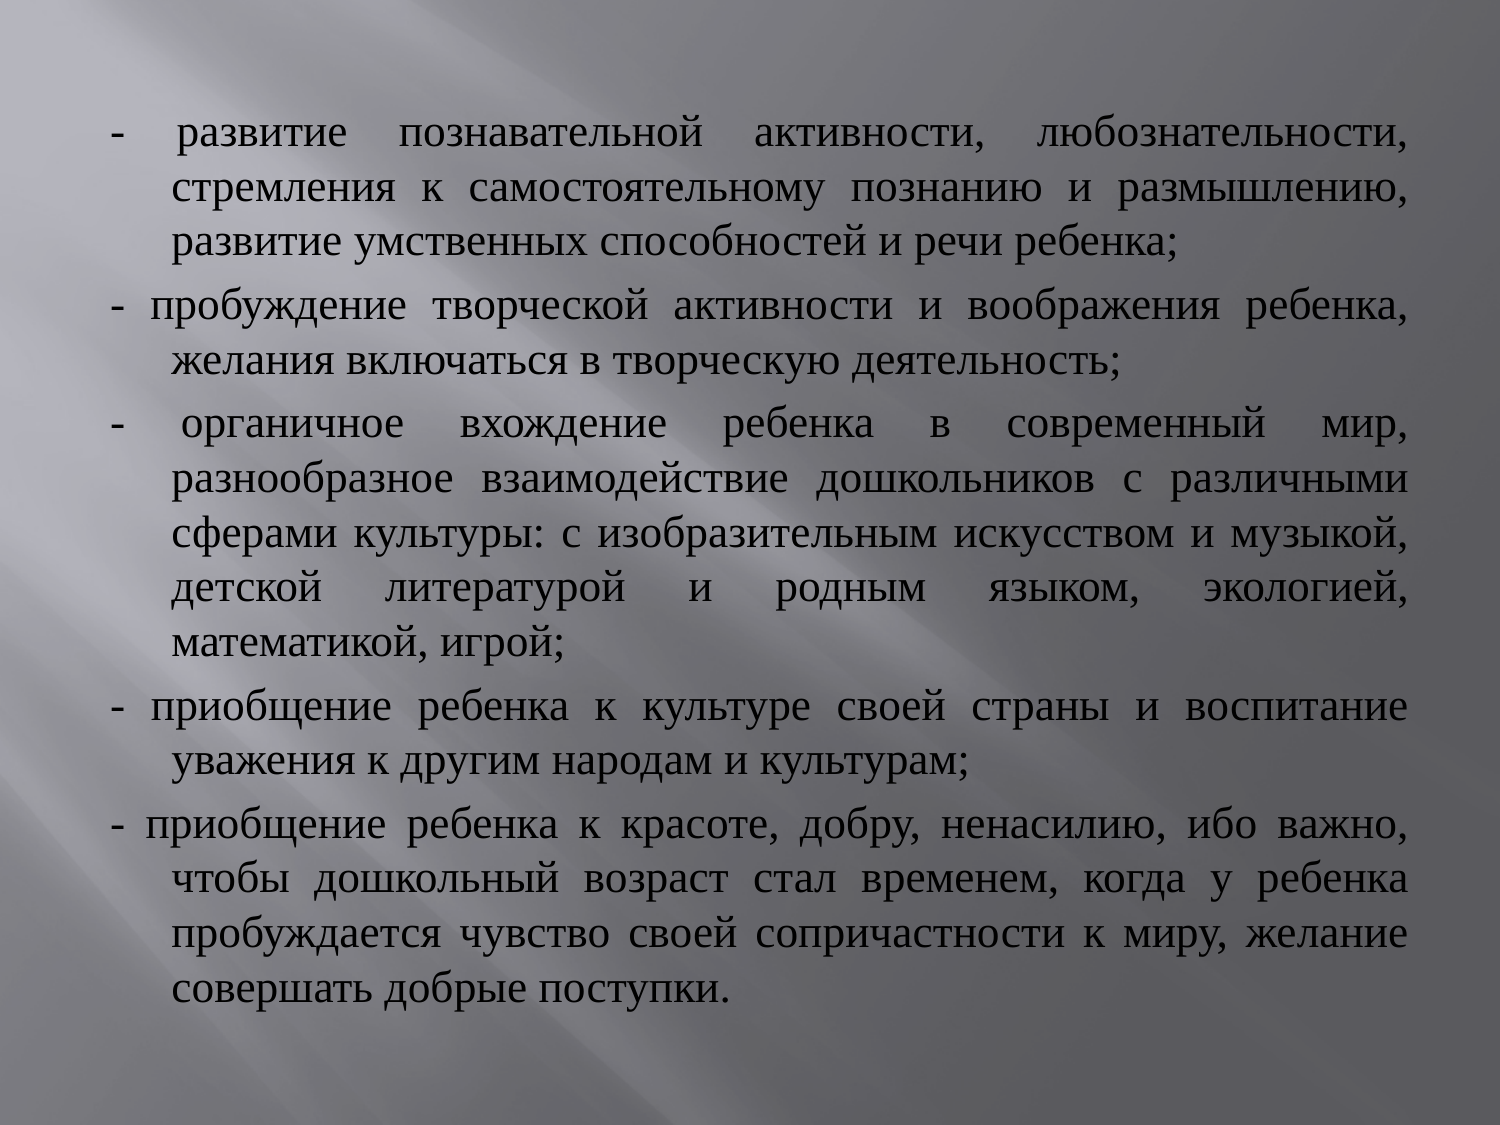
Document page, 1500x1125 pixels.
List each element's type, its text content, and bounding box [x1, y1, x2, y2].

list - развитие познавательной активности, любознательности, стремления к самостоятельному познанию и размышлению, развитие умственных способностей и речи ребенка; - пробуждение творческой активности и воображения ребенка, желания включаться в творческую деятельность; - органичное вхождение ребенка в современный мир, разнообразное взаимодействие дошкольников с различными сферами культуры: с изобразительным искусством и музыкой, детской литературой и родным языком, экологией, математикой, игрой; - приобщение ребенка к культуре своей страны и воспитание уважения к другим народам и культурам; - приобщение ребенка к красоте, добру, ненасилию, ибо важно, чтобы дошкольный возраст стал временем, когда у ребенка пробуждается чувство своей сопричастности к миру, желание совершать добрые поступки. [75, 93, 1425, 1035]
